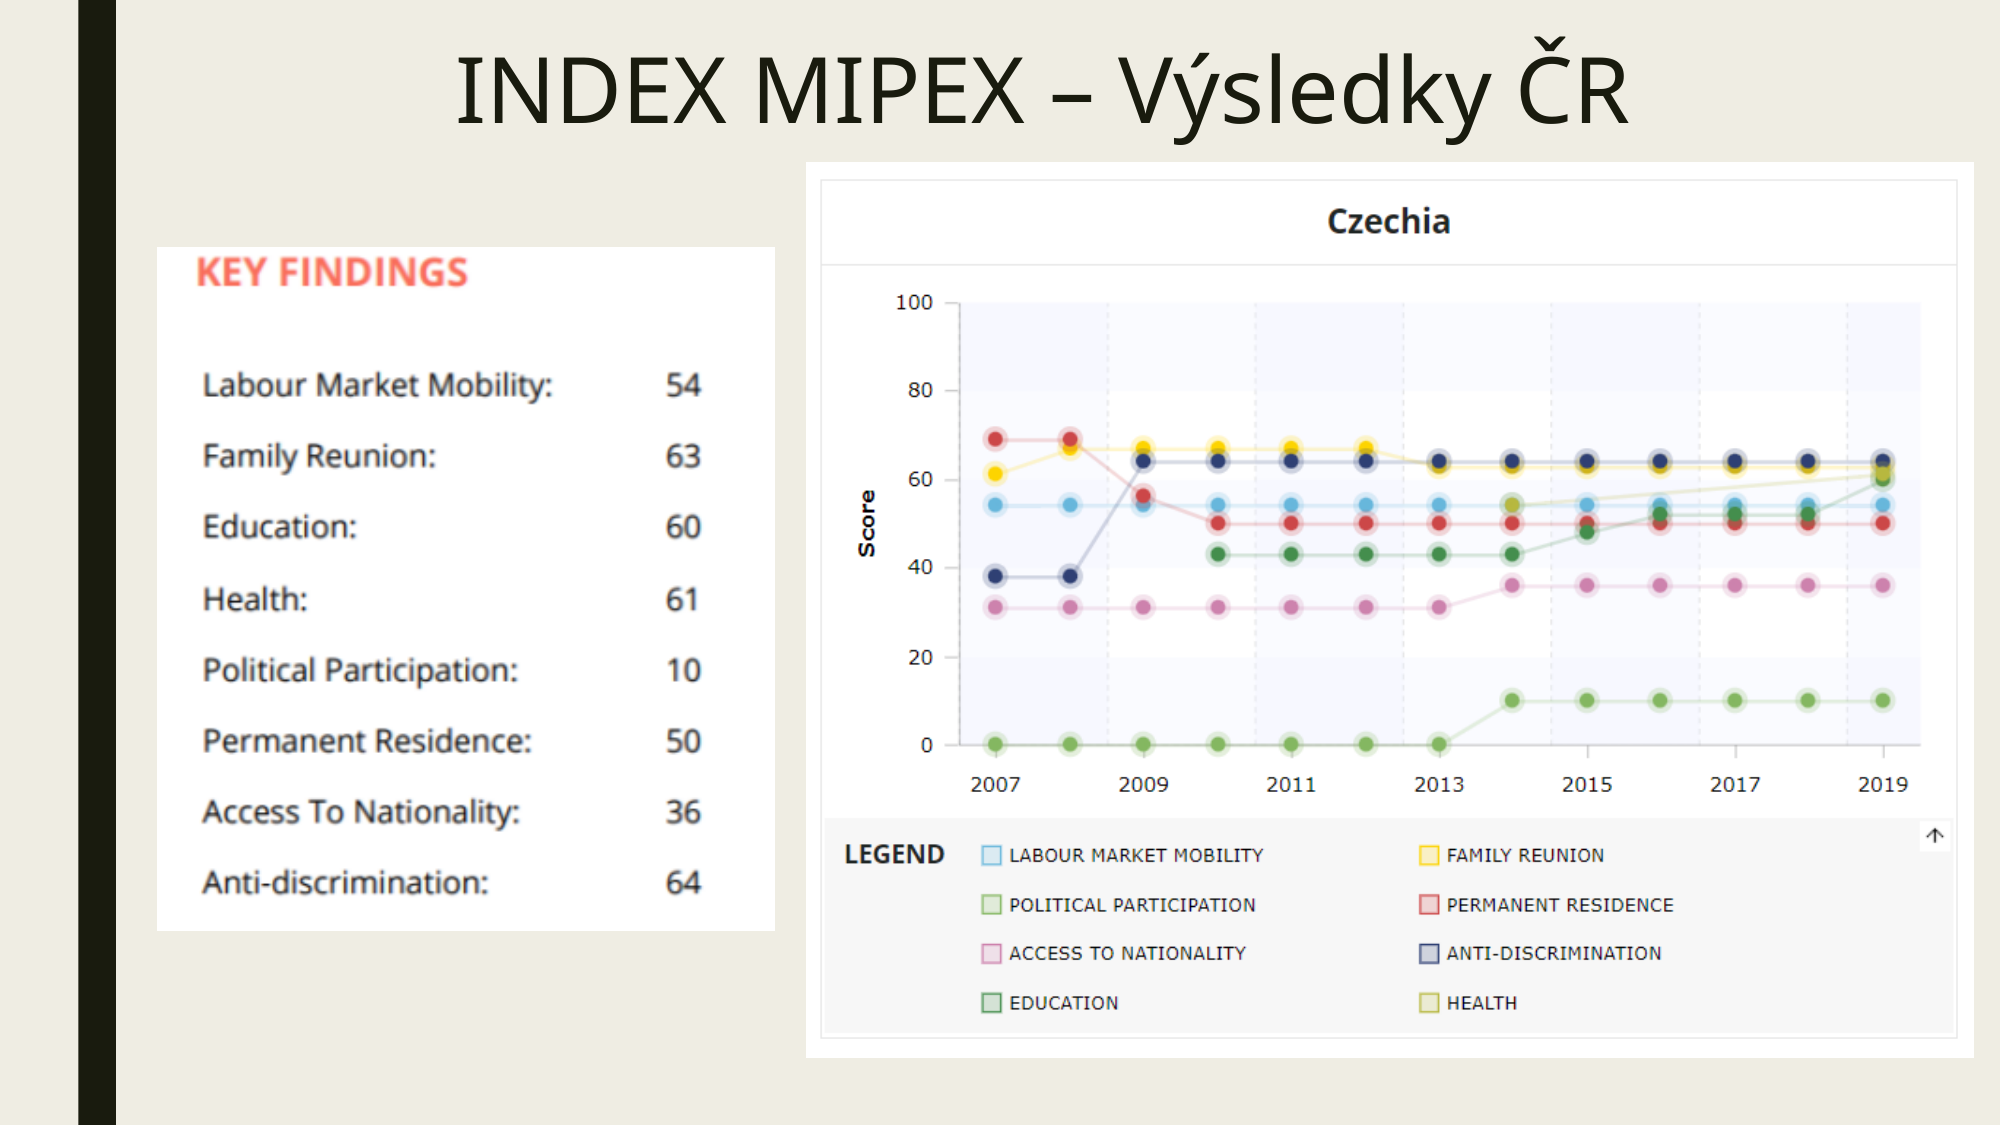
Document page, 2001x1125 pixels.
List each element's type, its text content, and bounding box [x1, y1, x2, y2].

title INDEX MIPEX – Výsledky ČR [267, 37, 1843, 282]
picture [157, 247, 775, 931]
picture [806, 162, 1974, 1058]
